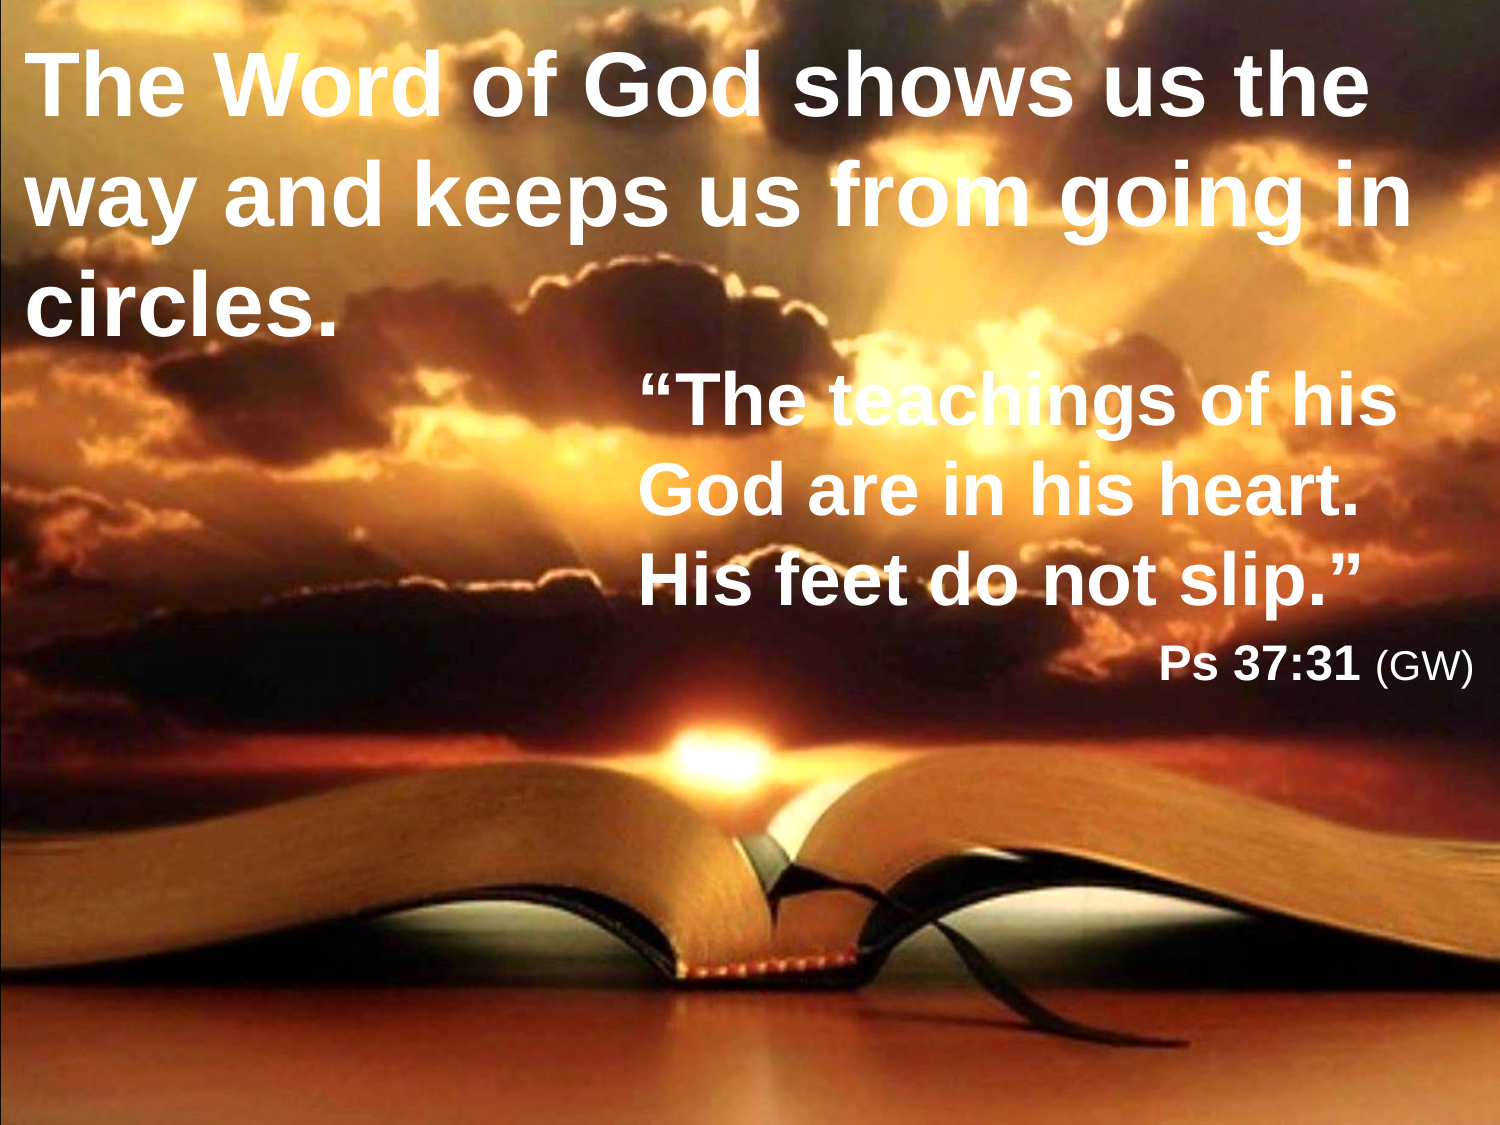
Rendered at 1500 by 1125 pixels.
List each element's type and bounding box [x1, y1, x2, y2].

list [0, 0, 1500, 1125]
